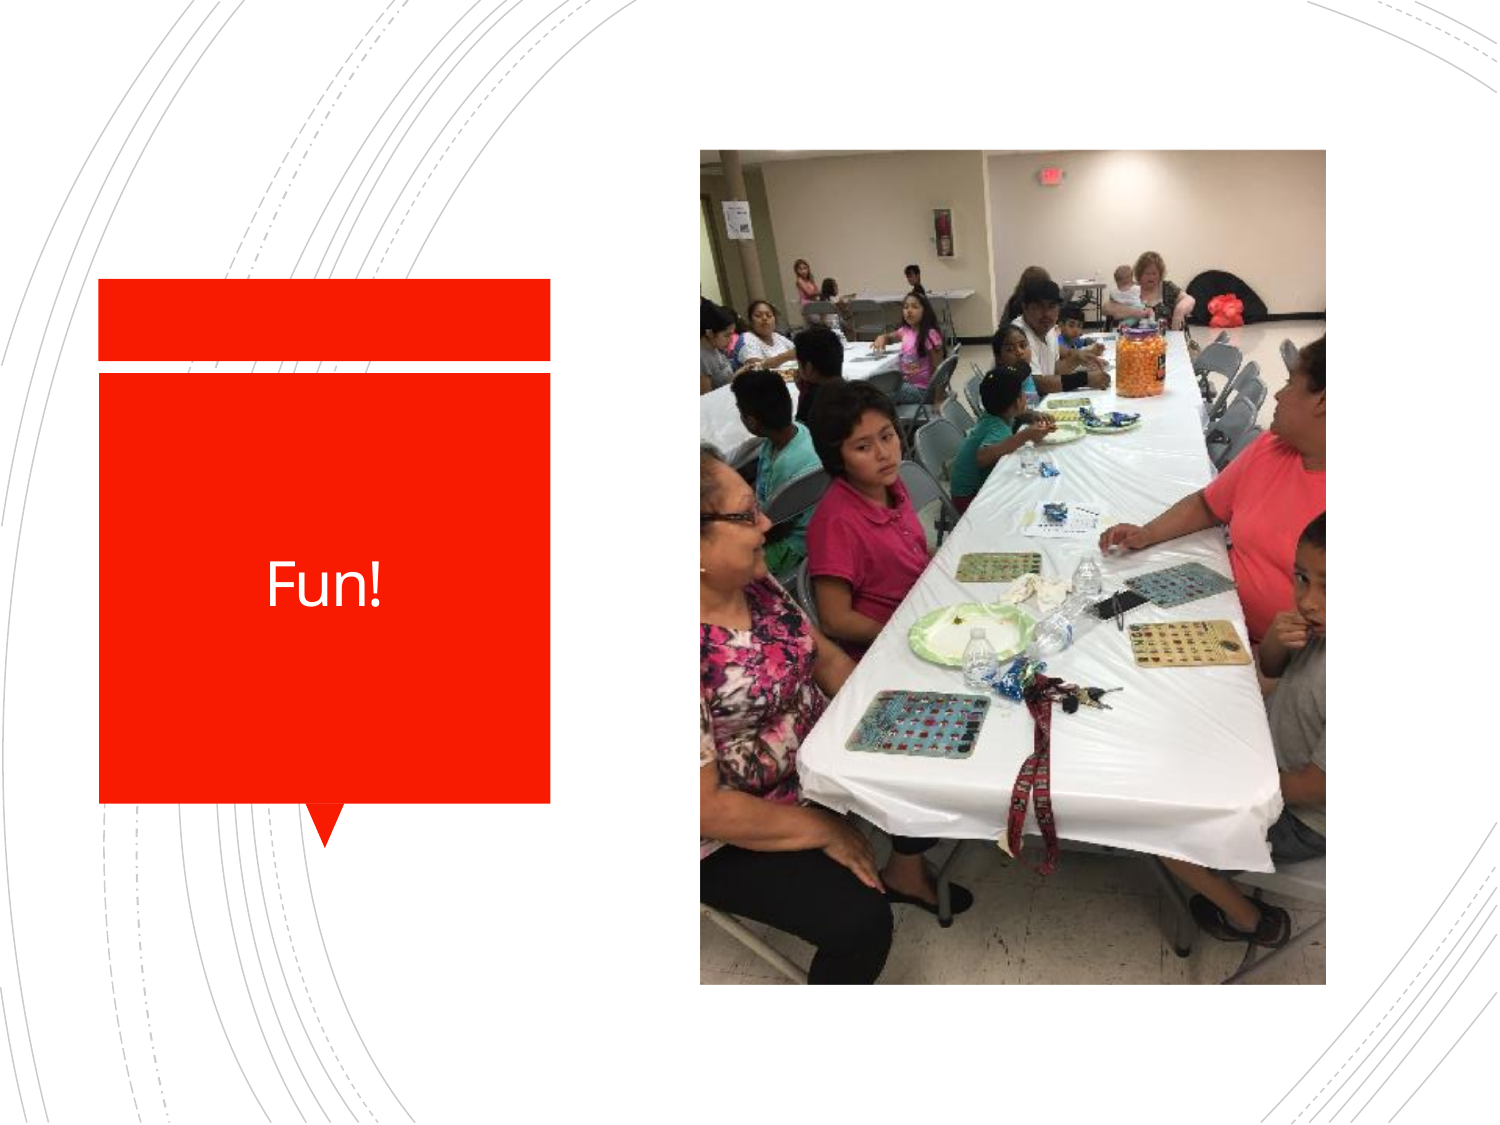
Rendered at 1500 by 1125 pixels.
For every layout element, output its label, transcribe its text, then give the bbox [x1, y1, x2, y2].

picture [700, 151, 1326, 253]
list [594, 253, 1431, 881]
title Fun! [109, 385, 540, 789]
picture [700, 881, 1326, 984]
